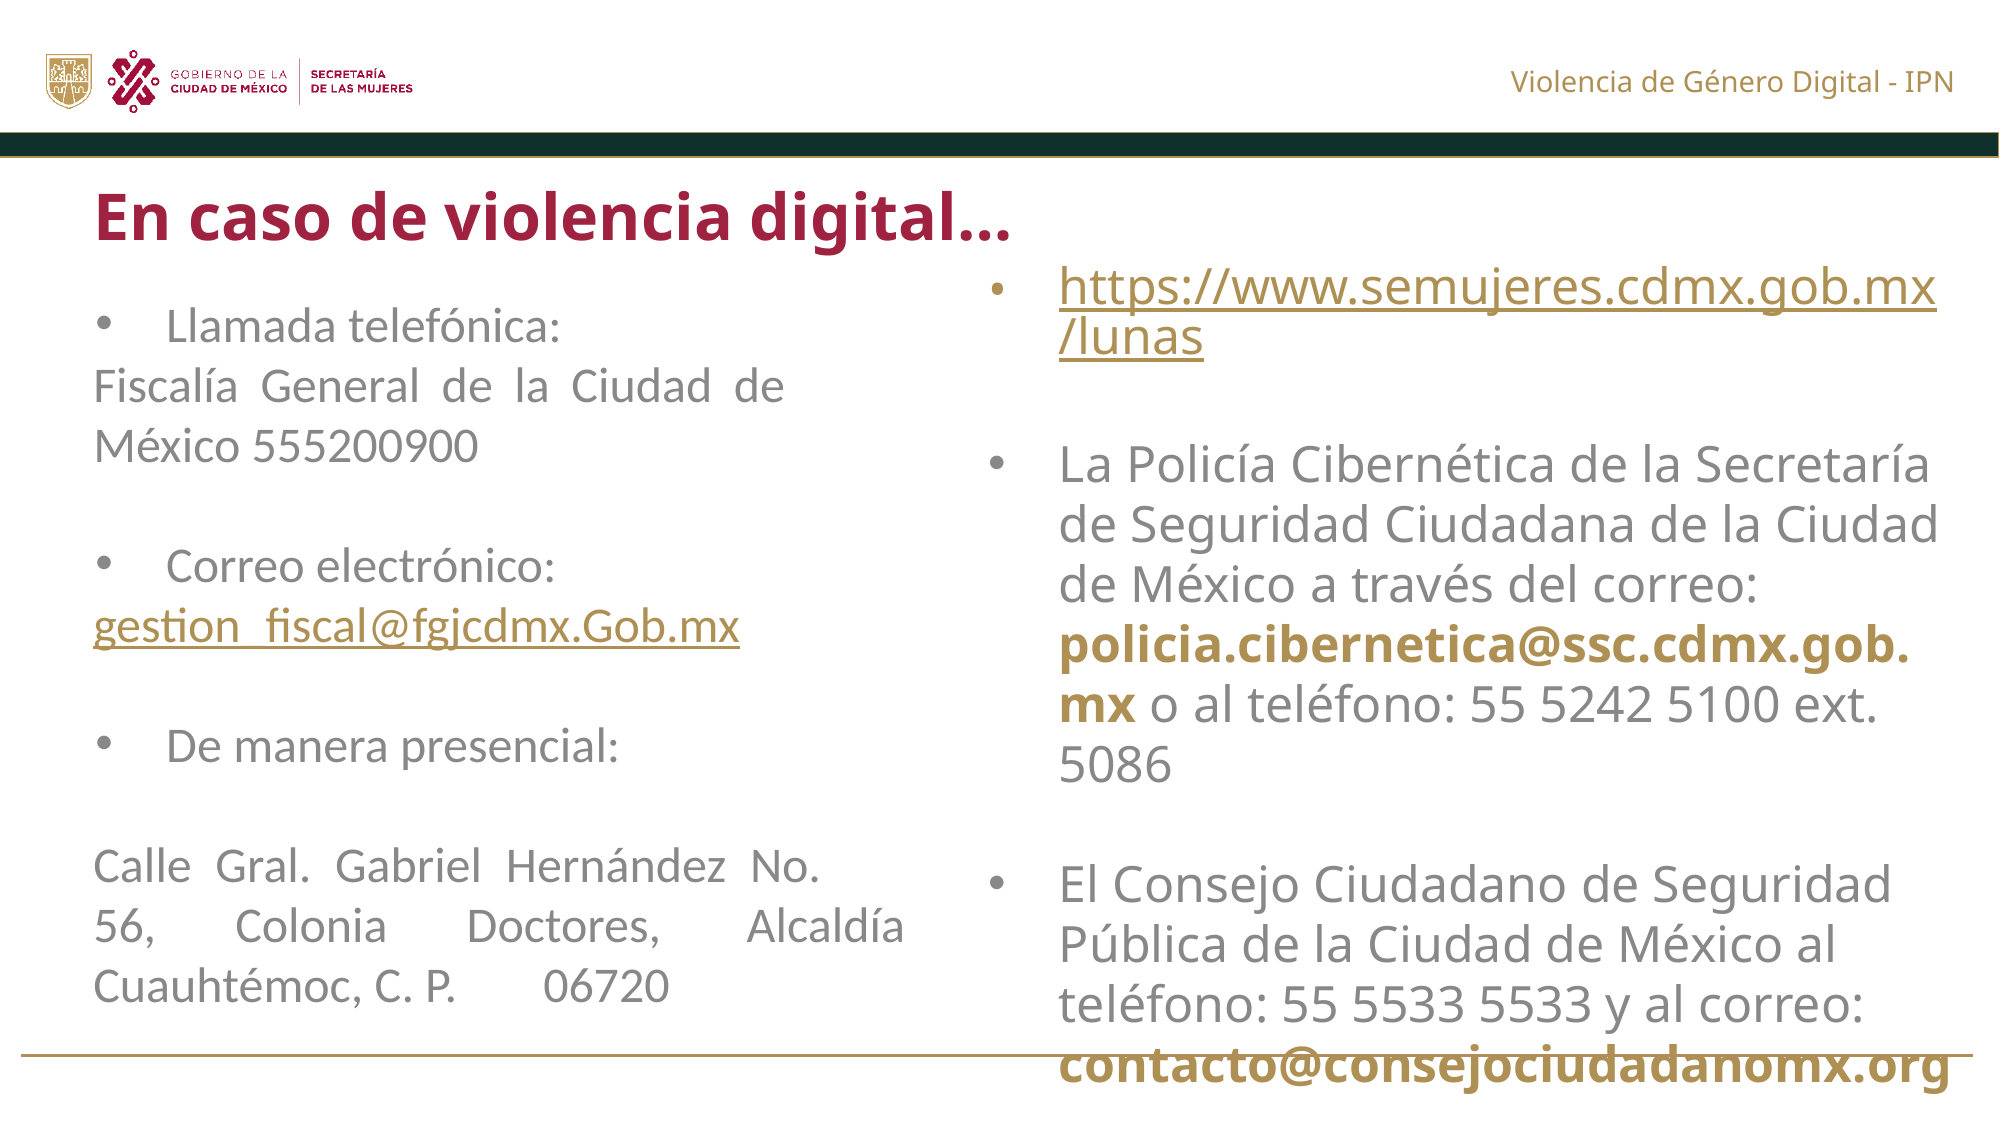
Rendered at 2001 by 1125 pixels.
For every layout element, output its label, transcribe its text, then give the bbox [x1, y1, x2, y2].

text_box En caso de violencia digital… [73, 166, 1097, 263]
text_box Llamada telefónica: Fiscalía General de la Ciudad de México 555200900 Correo electrónico: gestion_fiscal@fgjcdmx.Gob.mx De manera presencial: Calle Gral. Gabriel Hernández No. 56, Colonia Doctores, Alcaldía Cuauhtémoc, C. P. 06720 [73, 282, 925, 1023]
text_box [0, 132, 1999, 157]
text_box Violencia de Género Digital - IPN [1491, 54, 1985, 109]
picture [38, 15, 429, 148]
text_box https://www.semujeres.cdmx.gob.mx/lunas La Policía Cibernética de la Secretaría de Seguridad Ciudadana de la Ciudad de México a través del correo: policia.cibernetica@ssc.cdmx.gob.mx o al teléfono: 55 5242 5100 ext. 5086 El Consejo Ciudadano de Seguridad Pública de la Ciudad de México al teléfono: 55 5533 5533 y al correo: contacto@consejociudadanomx.org [966, 244, 1974, 1053]
